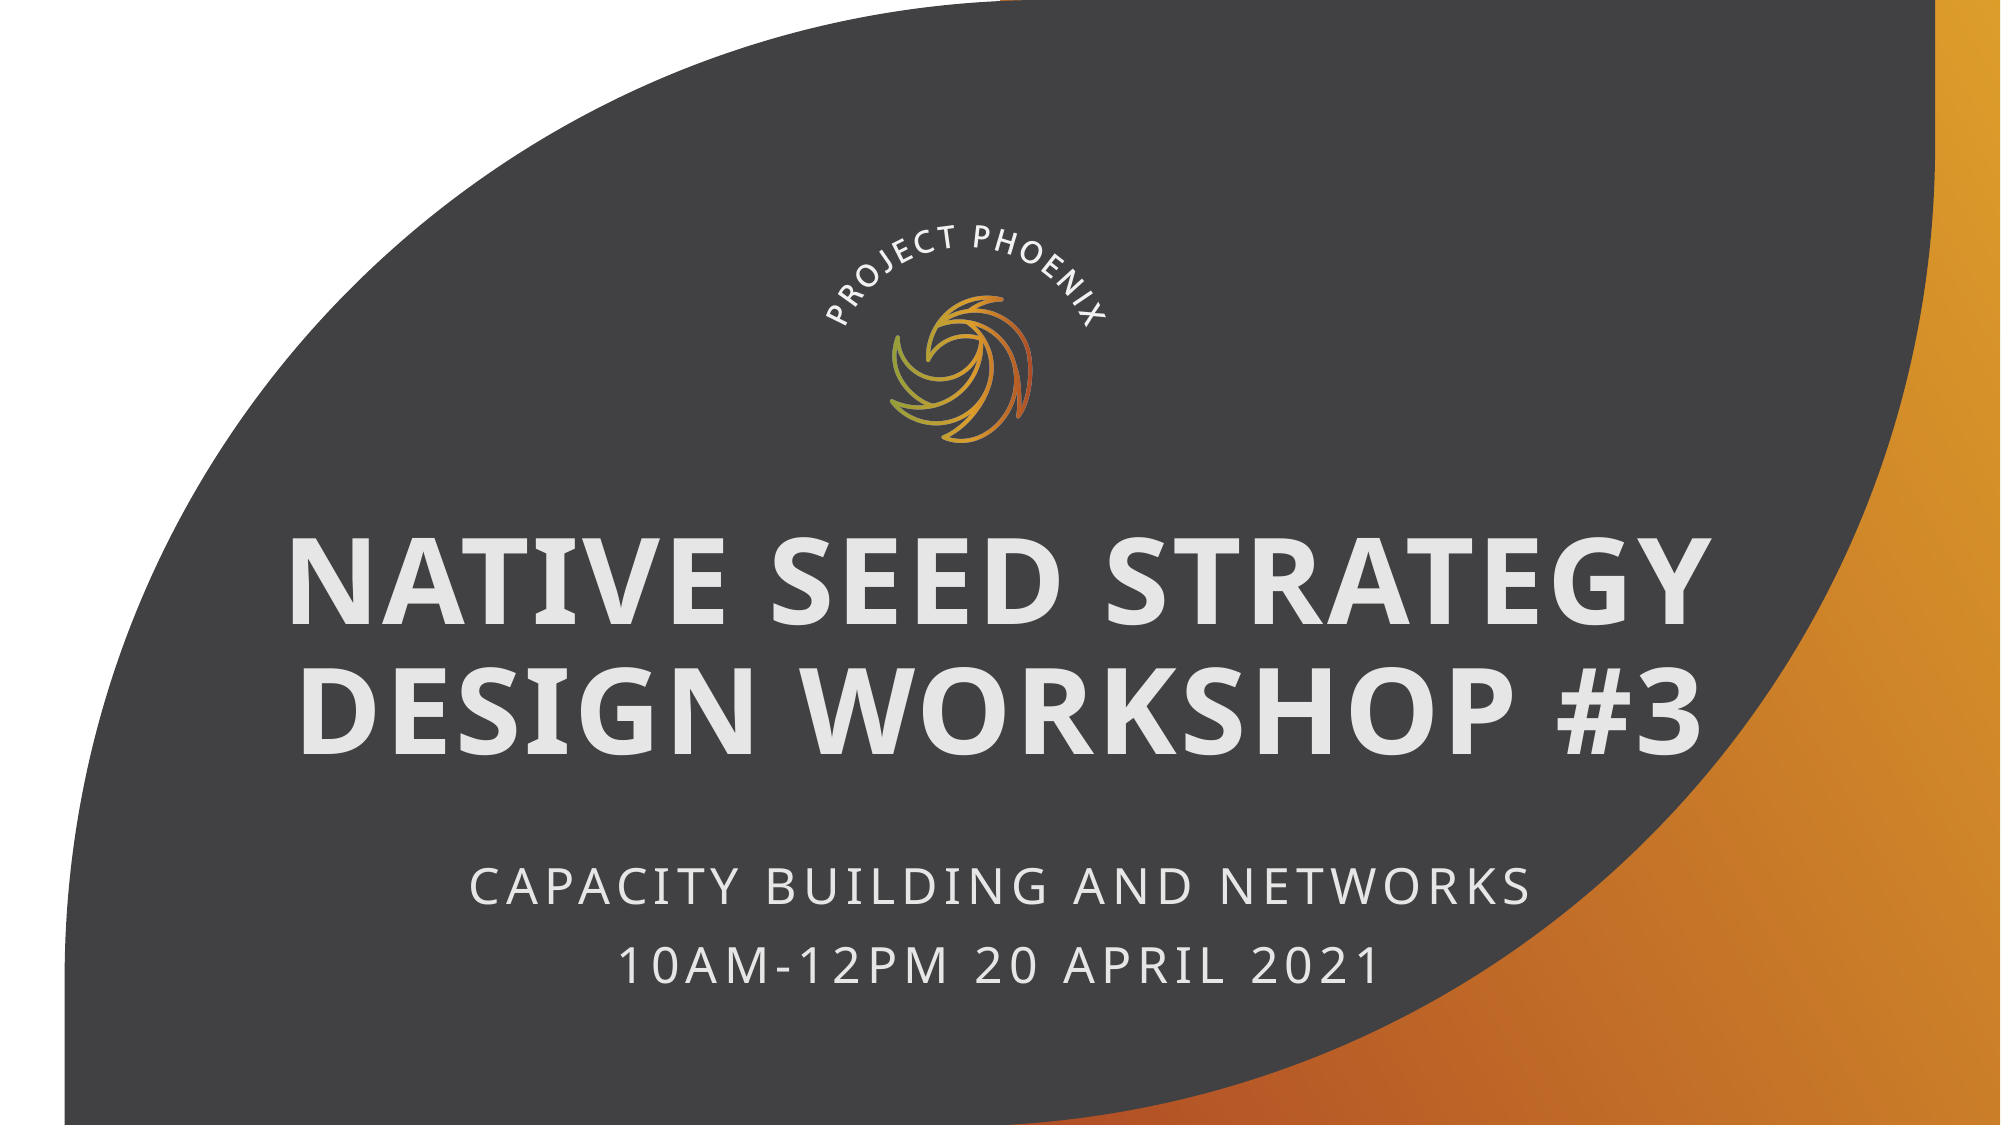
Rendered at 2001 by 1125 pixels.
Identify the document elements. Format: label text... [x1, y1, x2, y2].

picture [826, 225, 1106, 443]
subtitle Capacity building and networks 10am-12pm 20 April 2021 [249, 853, 1750, 1125]
title NATIVE SEED STRATEGY DESIGN WORKSHOP #3 [249, 455, 1750, 847]
